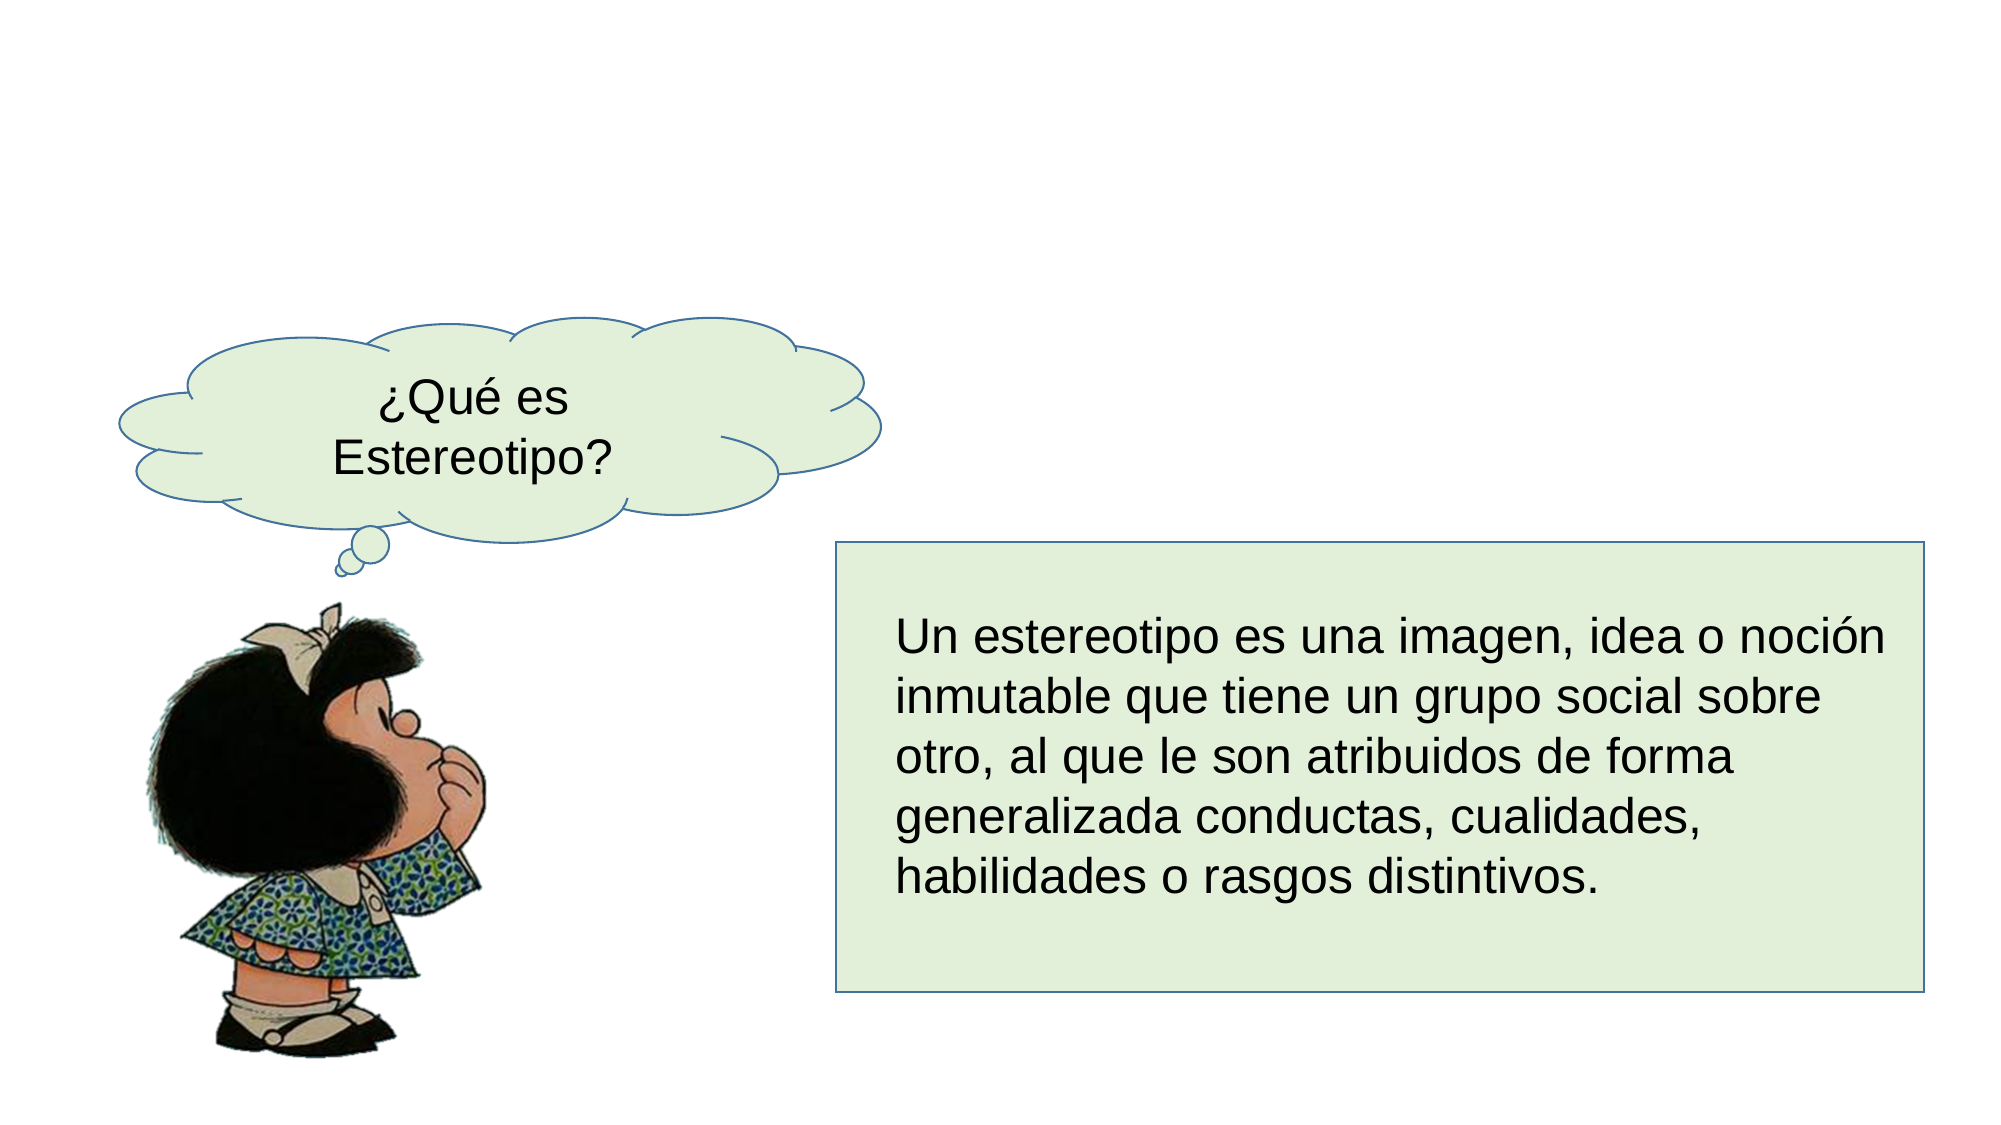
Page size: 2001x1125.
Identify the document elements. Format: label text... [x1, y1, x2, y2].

picture [84, 595, 553, 1065]
text_box ¿Qué es Estereotipo? [118, 316, 883, 578]
text_box Un estereotipo es una imagen, idea o noción inmutable que tiene un grupo social sobre otro, al que le son atribuidos de forma generalizada conductas, cualidades, habilidades o rasgos distintivos. [880, 595, 1925, 911]
text_box [835, 541, 1925, 993]
